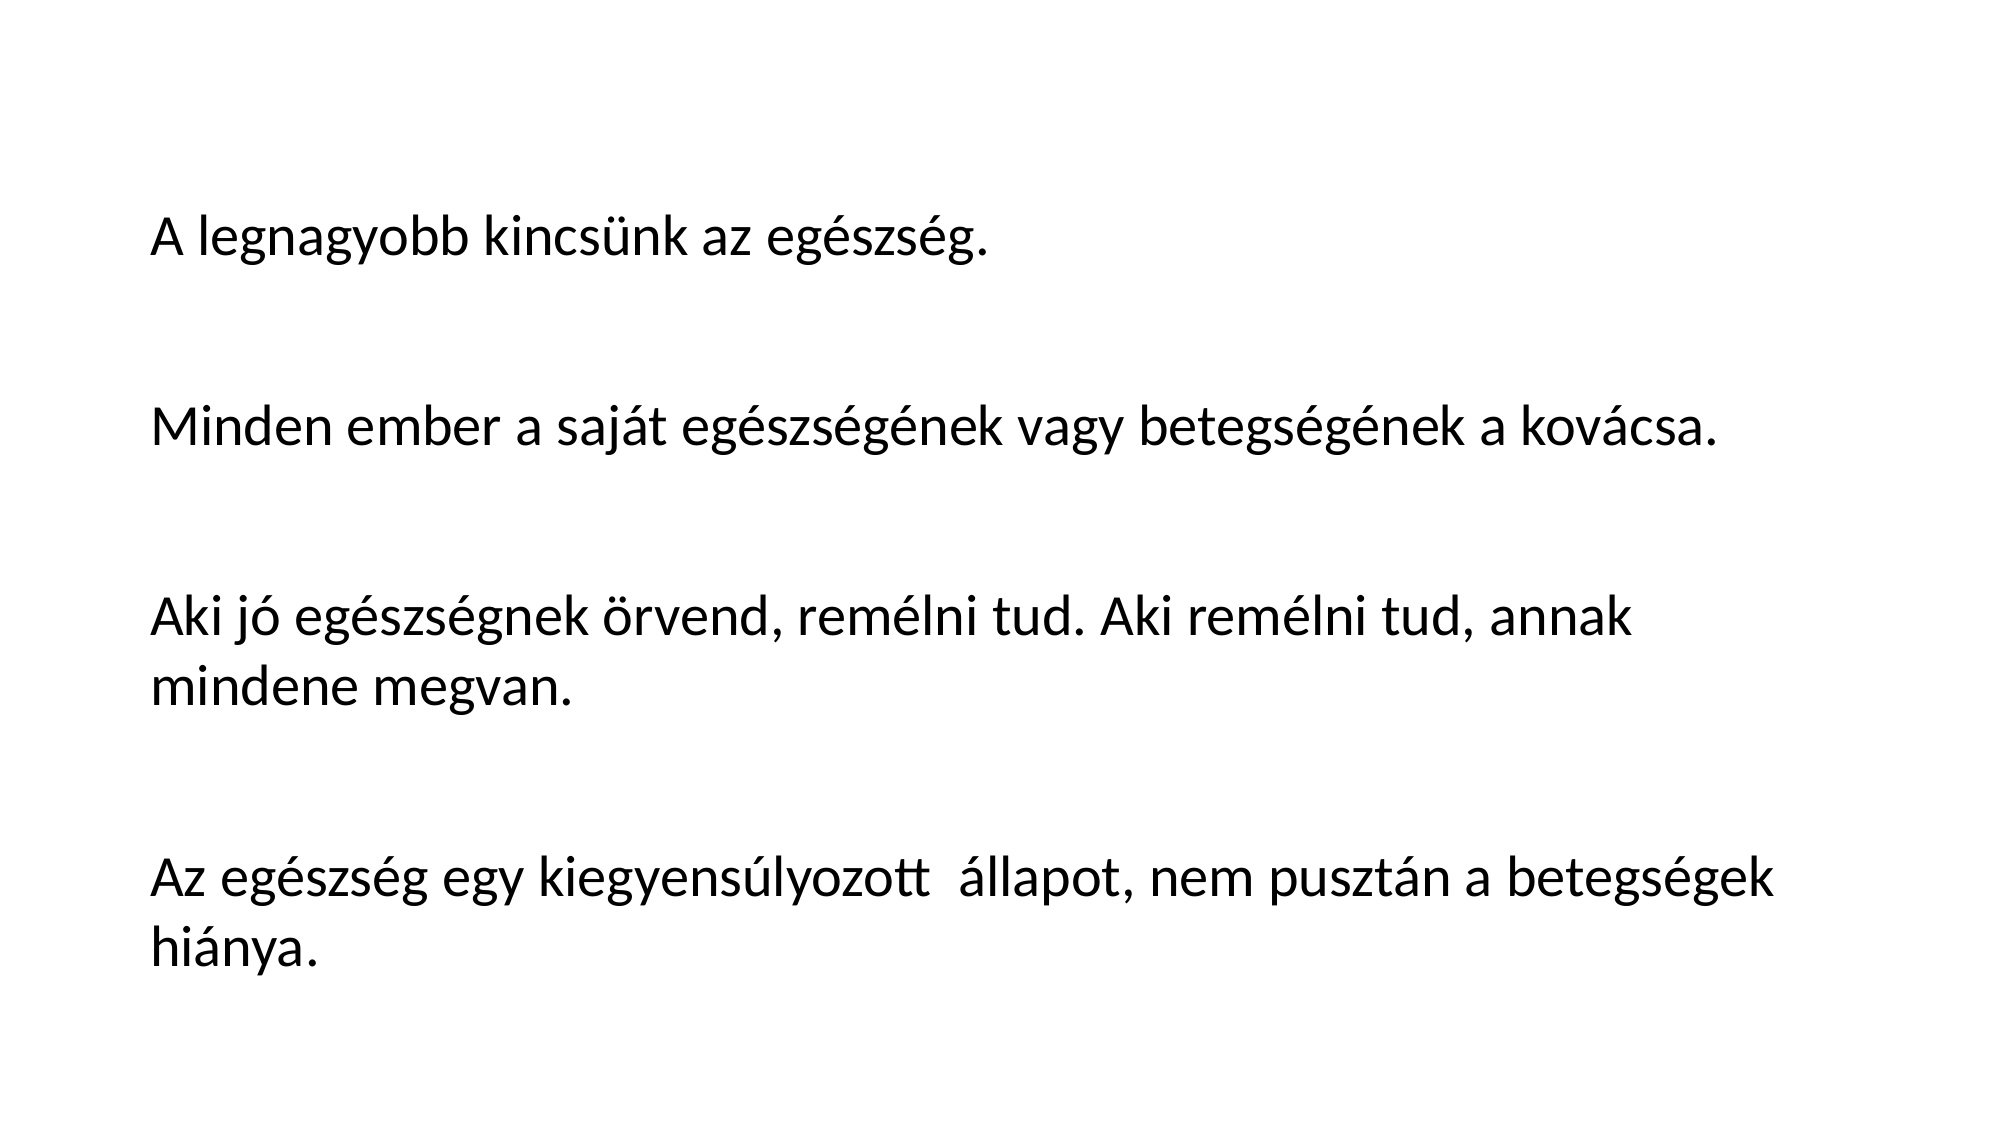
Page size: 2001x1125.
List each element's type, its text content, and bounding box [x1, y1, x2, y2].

list A legnagyobb kincsünk az egészség. Minden ember a saját egészségének vagy betegségének a kovácsa. Aki jó egészségnek örvend, remélni tud. Aki remélni tud, annak mindene megvan. Az egészség egy kiegyensúlyozott állapot, nem pusztán a betegségek hiánya. [135, 189, 1861, 904]
